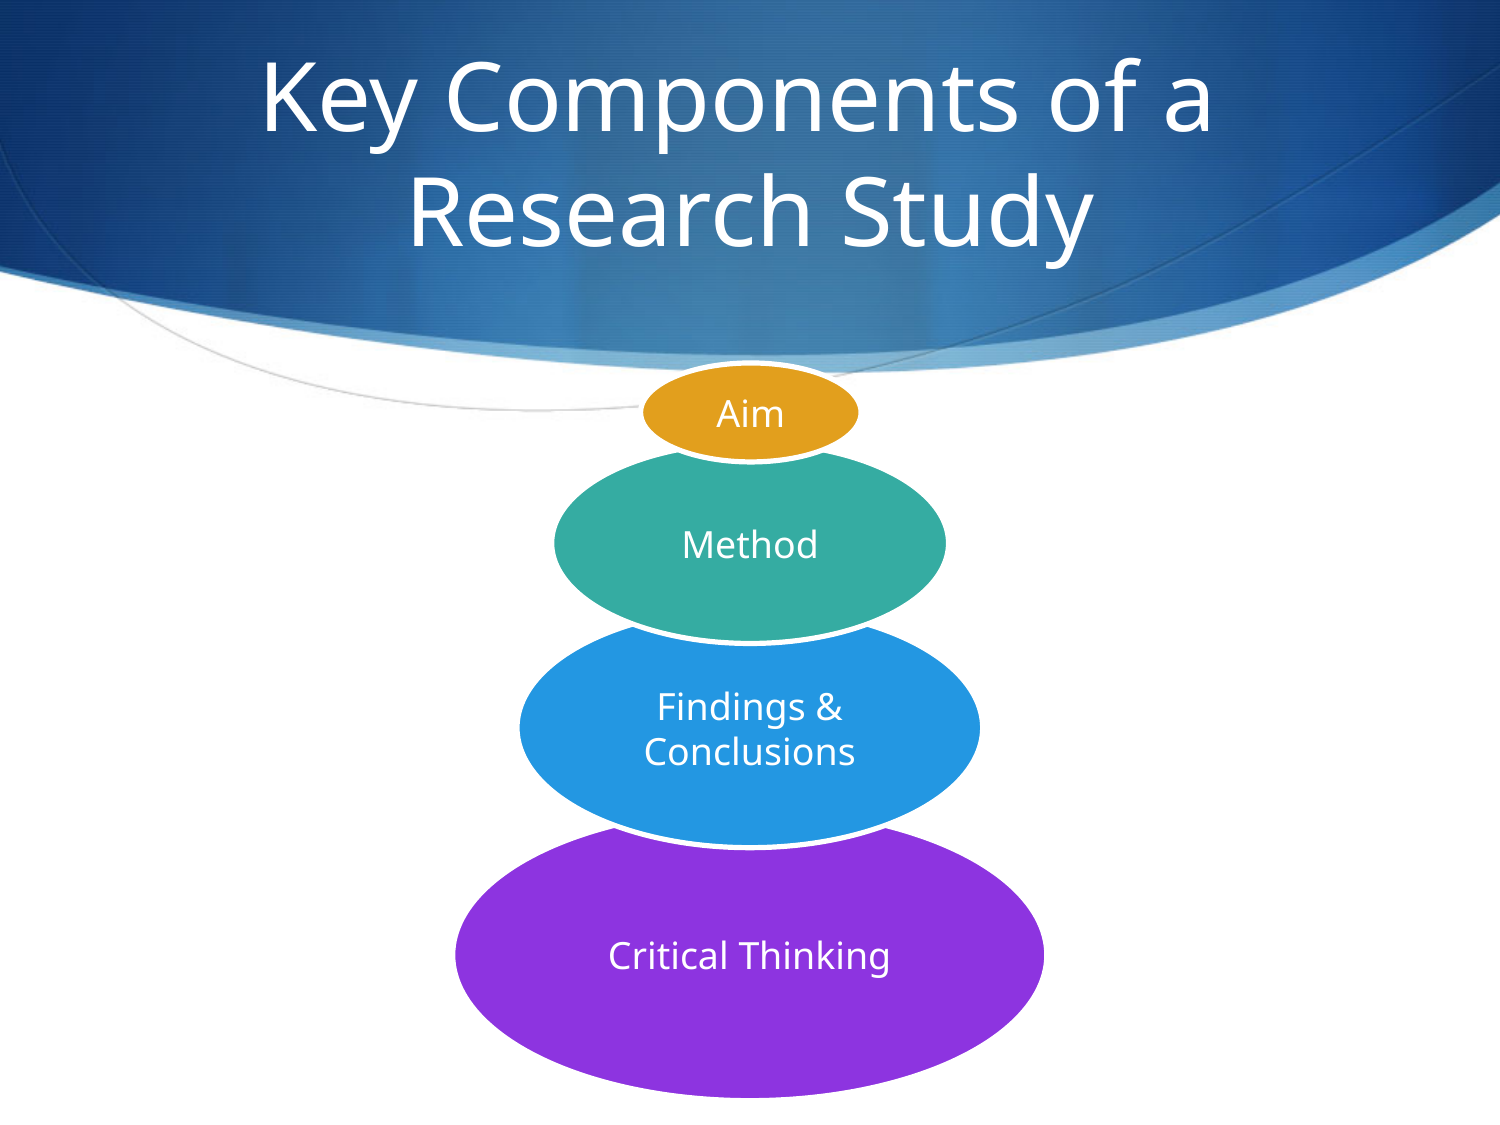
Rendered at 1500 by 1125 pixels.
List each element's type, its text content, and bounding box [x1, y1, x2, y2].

text_box Critical Thinking [450, 825, 1050, 1104]
text_box Findings & Conclusions [514, 624, 986, 851]
text_box Method [549, 449, 952, 647]
picture [0, 0, 1500, 1125]
title Key Components of a Research Study [75, 56, 1425, 245]
text_box Aim [637, 360, 864, 465]
